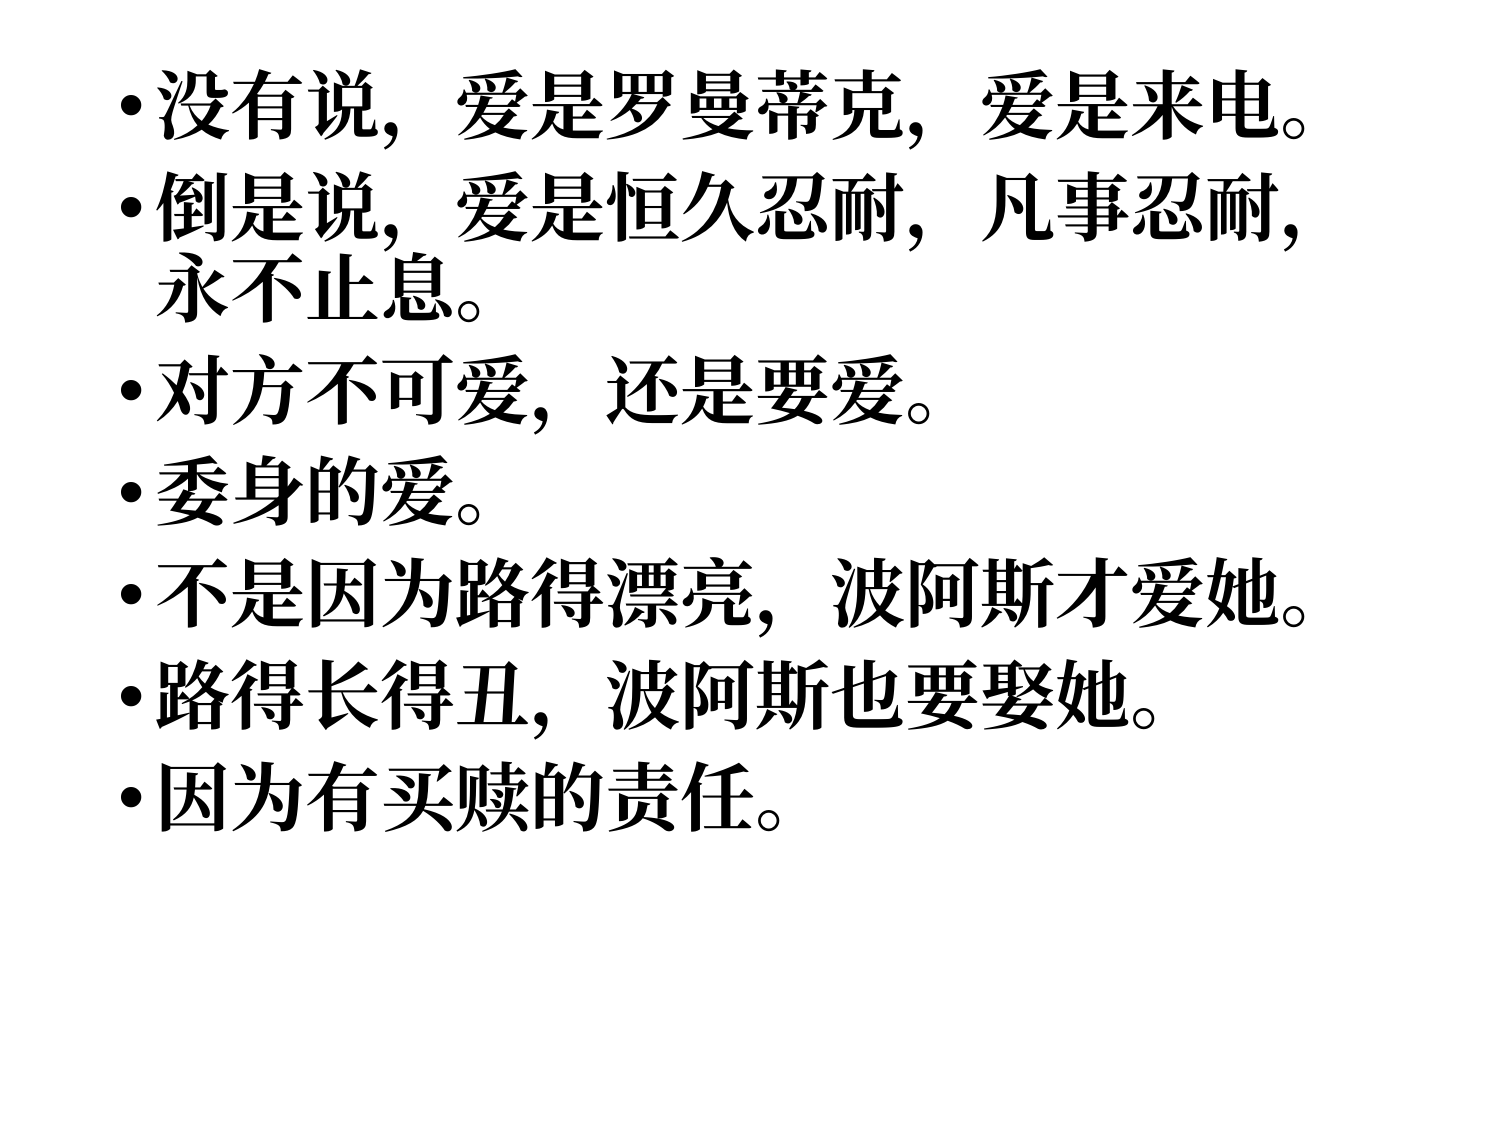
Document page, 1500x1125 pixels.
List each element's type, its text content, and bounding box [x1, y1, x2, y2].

list 没有说，爱是罗曼蒂克，爱是来电。 倒是说，爱是恒久忍耐，凡事忍耐，永不止息。 对方不可爱，还是要爱。 委身的爱。 不是因为路得漂亮，波阿斯才爱她。 路得长得丑，波阿斯也要娶她。 因为有买赎的责任。 [103, 61, 1397, 1014]
